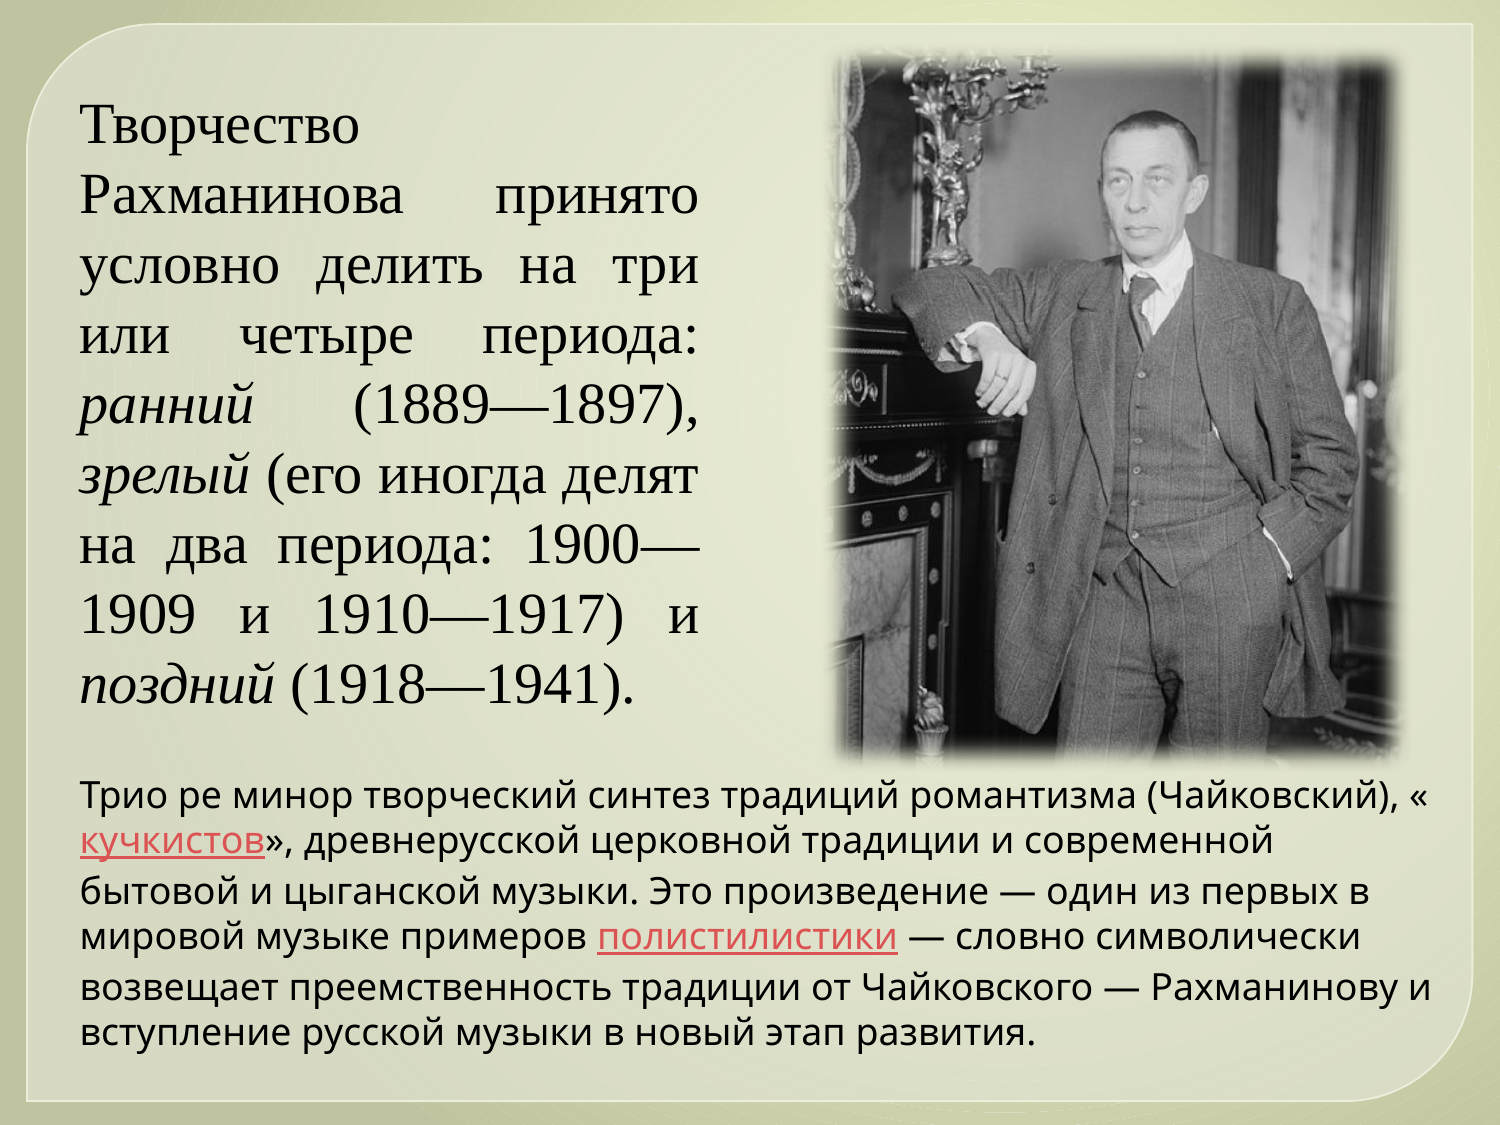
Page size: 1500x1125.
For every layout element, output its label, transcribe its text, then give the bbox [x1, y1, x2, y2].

picture [820, 42, 1412, 773]
text_box Творчество Рахманинова принято условно делить на три или четыре периода: ранний (1889—1897), зрелый (его иногда делят на два периода: 1900—1909 и 1910—1917) и поздний (1918—1941). [64, 78, 715, 723]
text_box Трио ре минор творческий синтез традиций романтизма (Чайковский), «кучкистов», древнерусской церковной традиции и современной бытовой и цыганской музыки. Это произведение — один из первых в мировой музыке примеров полистилистики — словно символически возвещает преемственность традиции от Чайковского — Рахманинову и вступление русской музыки в новый этап развития. [64, 763, 1459, 1060]
